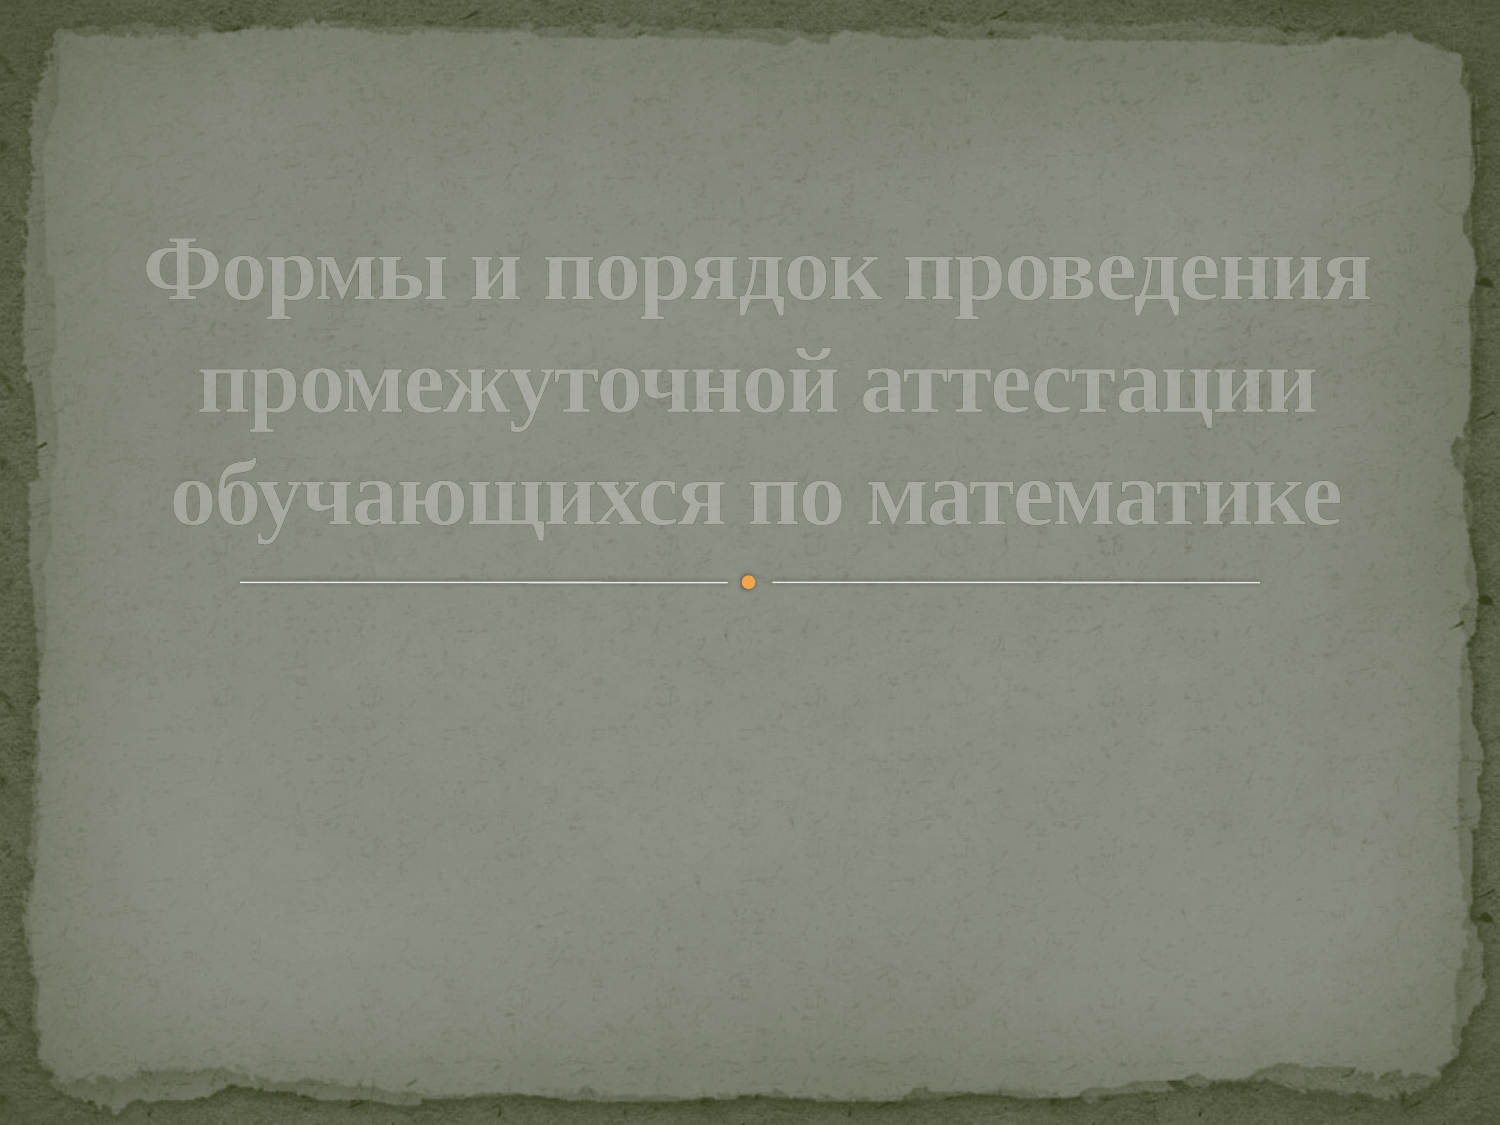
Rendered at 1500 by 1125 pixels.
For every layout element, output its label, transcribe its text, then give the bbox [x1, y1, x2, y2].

title Формы и порядок проведения промежуточной аттестации обучающихся по математике [74, 164, 1438, 551]
